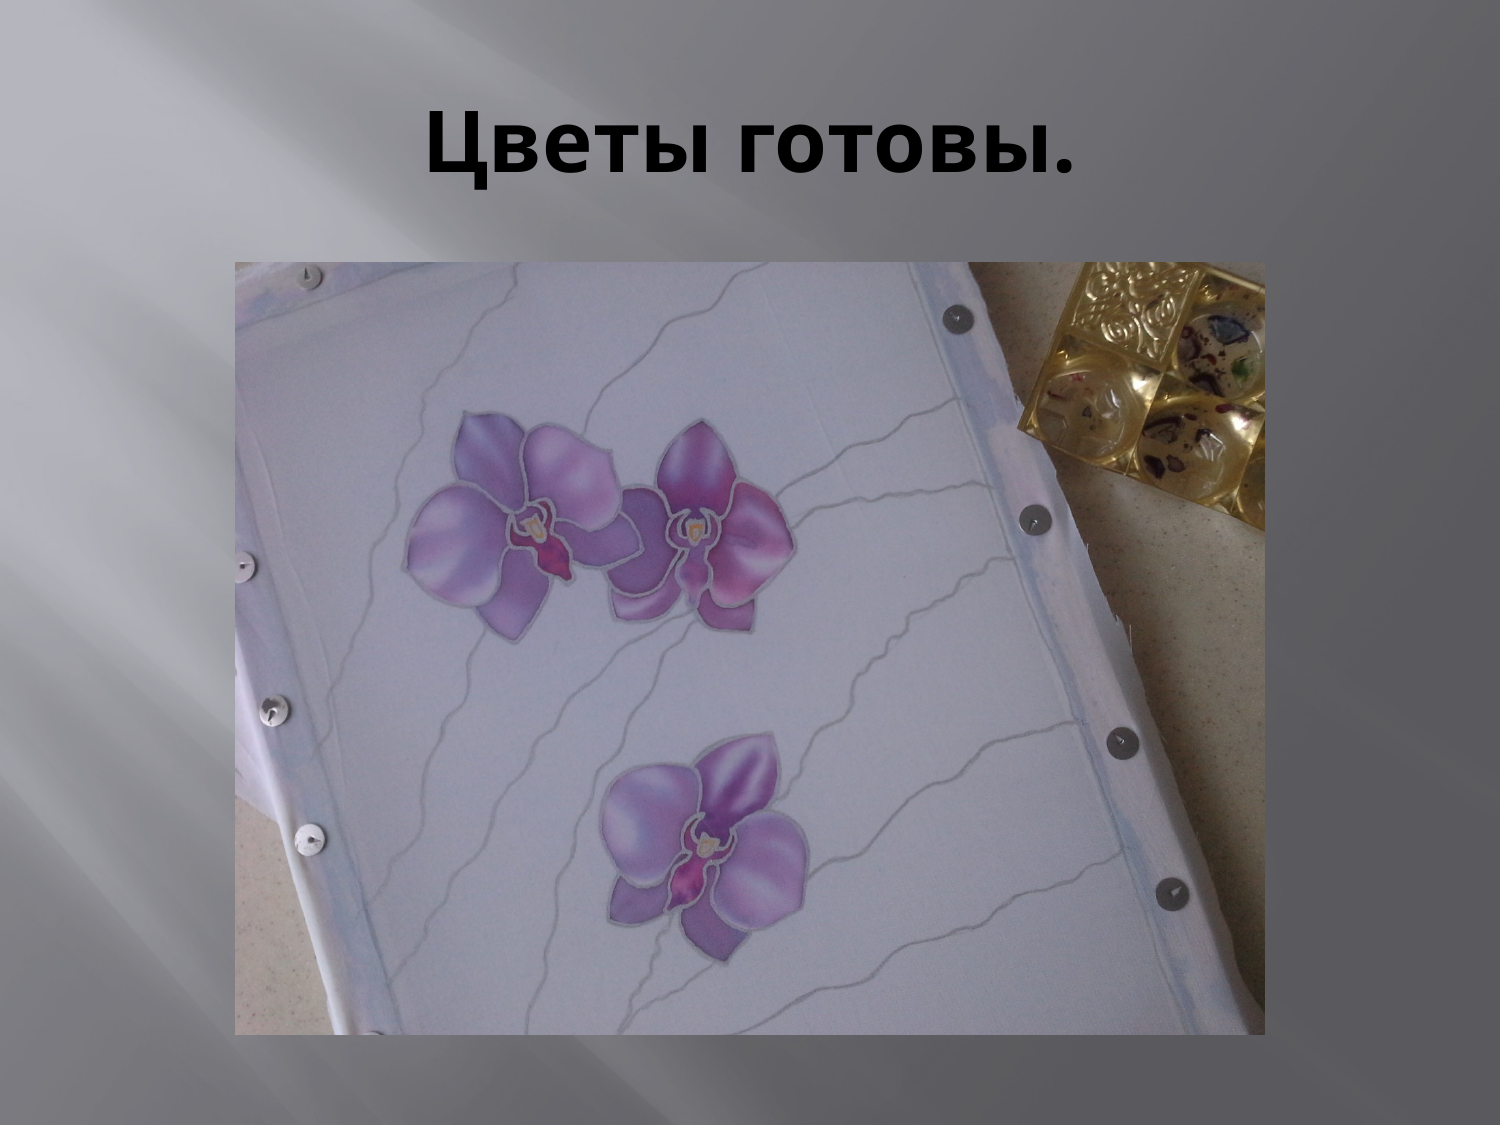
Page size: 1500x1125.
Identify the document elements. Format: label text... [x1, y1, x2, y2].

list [234, 262, 1266, 1036]
title Цветы готовы. [75, 45, 1425, 233]
